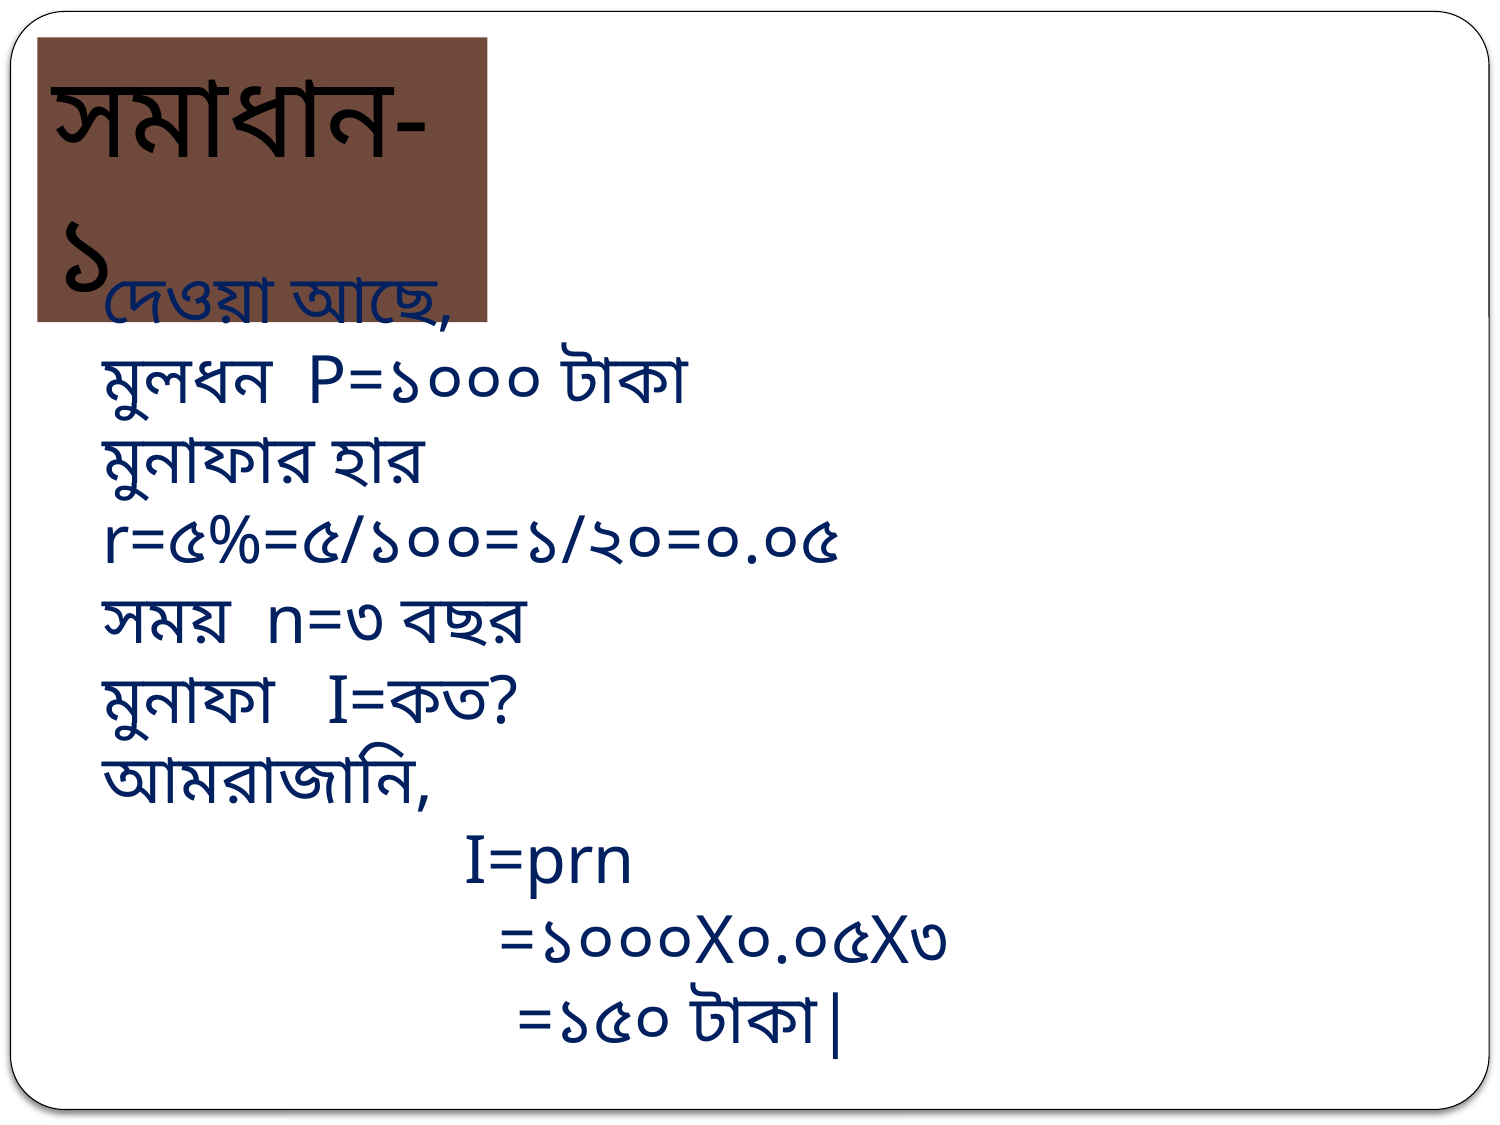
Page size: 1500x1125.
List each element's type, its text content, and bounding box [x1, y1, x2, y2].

text_box দেওয়া আছে, মুলধন P=১০০০ টাকা মুনাফার হার r=৫%=৫/১০০=১/২০=০.০৫ সময় n=৩ বছর মুনাফা I=কত? আমরাজানি, I=prn =১০০০X০.০৫X৩ =১৫০ টাকা| [87, 249, 1063, 1065]
text_box সমাধান-১ [37, 37, 488, 323]
